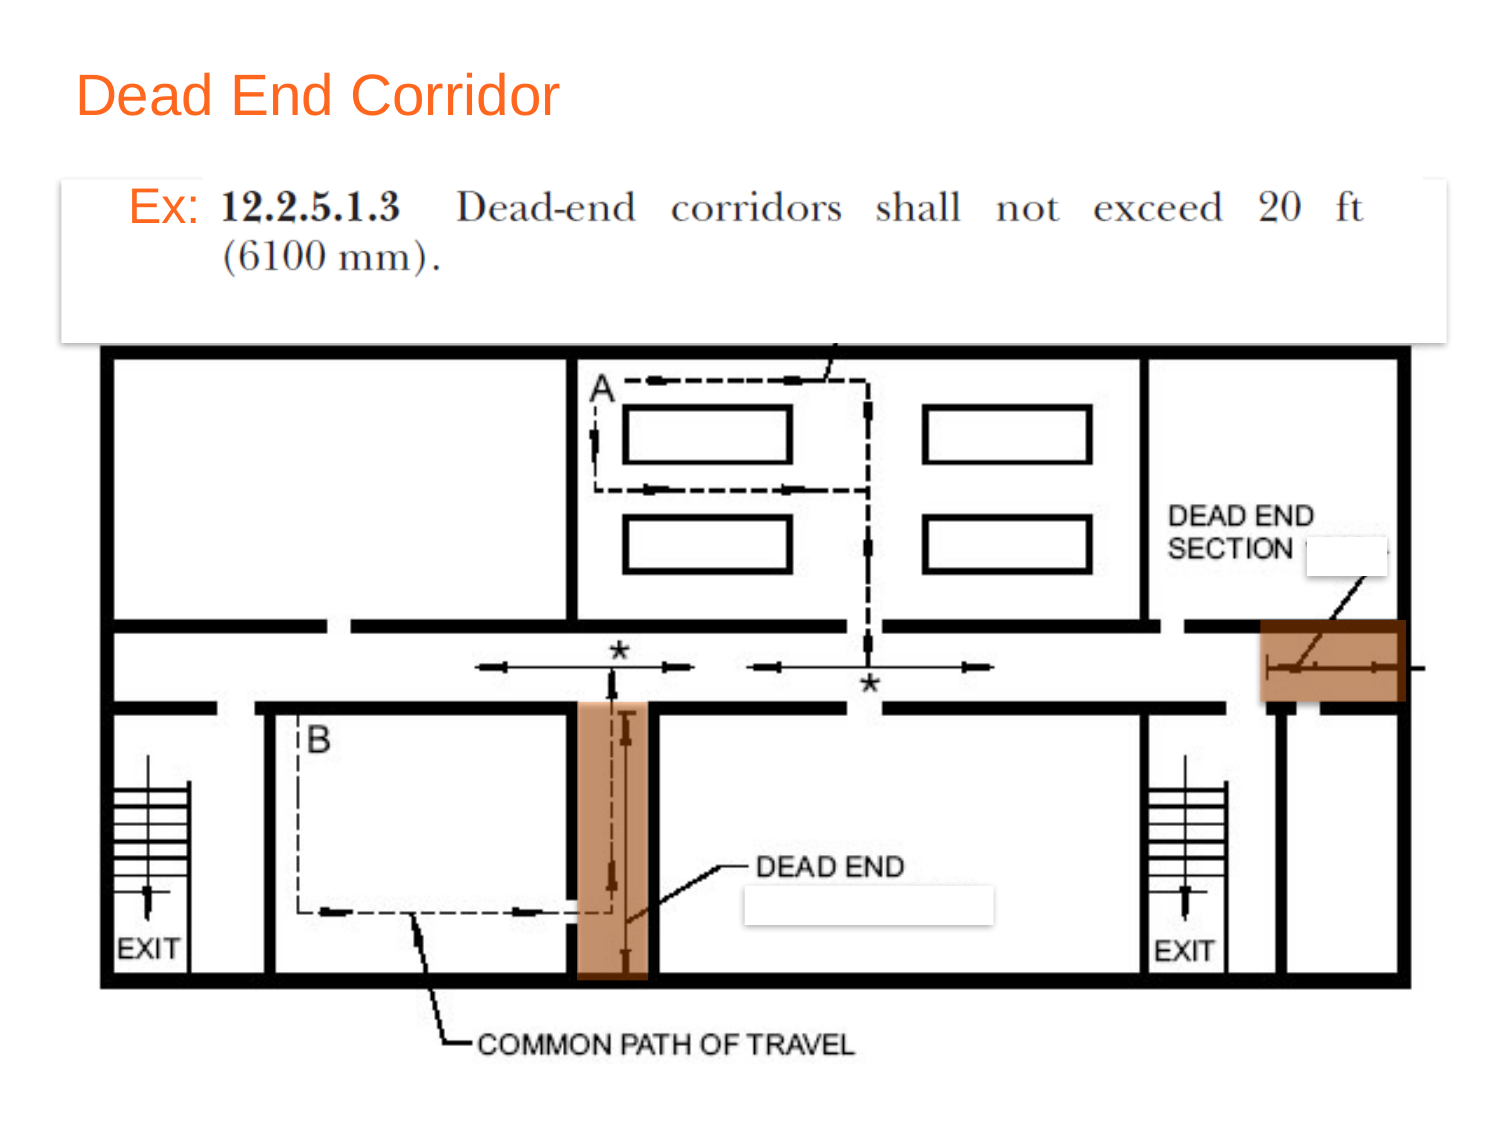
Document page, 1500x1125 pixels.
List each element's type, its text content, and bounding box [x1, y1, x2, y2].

picture [61, 165, 1447, 1075]
title Dead End Corridor [75, 49, 1425, 164]
